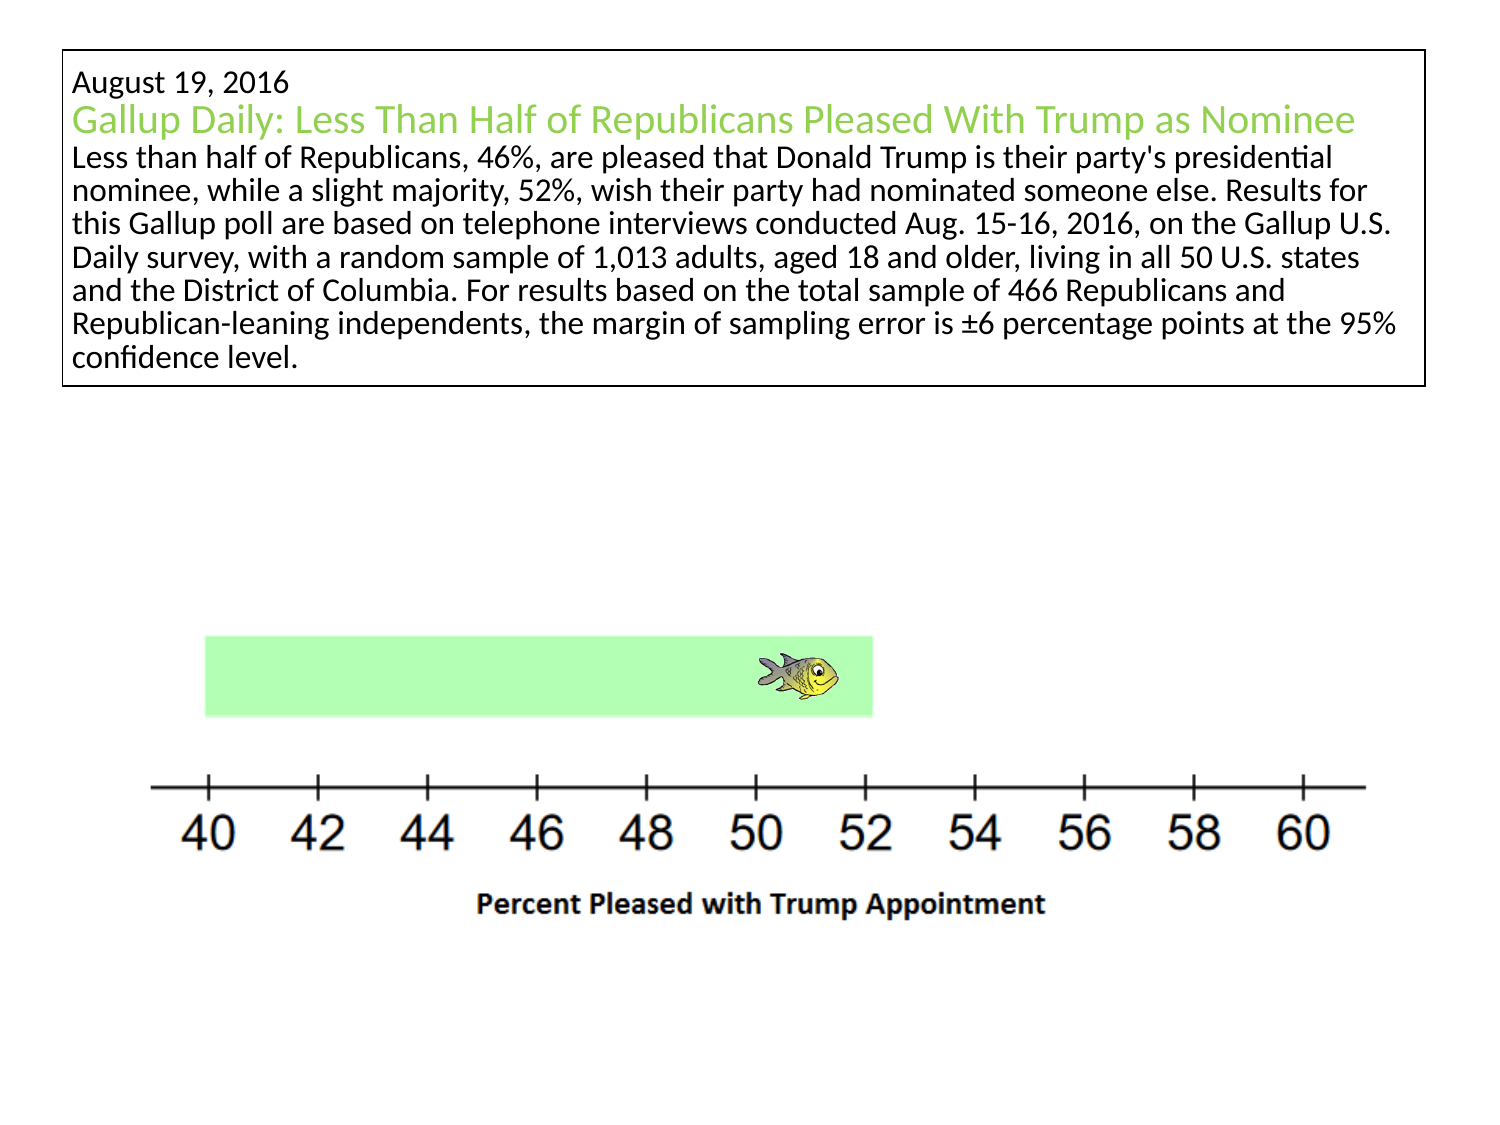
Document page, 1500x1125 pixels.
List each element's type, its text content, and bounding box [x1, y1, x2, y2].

picture [101, 549, 1421, 980]
table_header August 19, 2016 Gallup Daily: Less Than Half of Republicans Pleased With Trump as Nominee Less than half of Republicans, 46%, are pleased that Donald Trump is their party's presidential nominee, while a slight majority, 52%, wish their party had nominated someone else. Results for this Gallup poll are based on telephone interviews conducted Aug. 15-16, 2016, on the Gallup U.S. Daily survey, with a random sample of 1,013 adults, aged 18 and older, living in all 50 U.S. states and the District of Columbia. For results based on the total sample of 466 Republicans and Republican-leaning independents, the margin of sampling error is ±6 percentage points at the 95% confidence level. [63, 51, 1424, 385]
